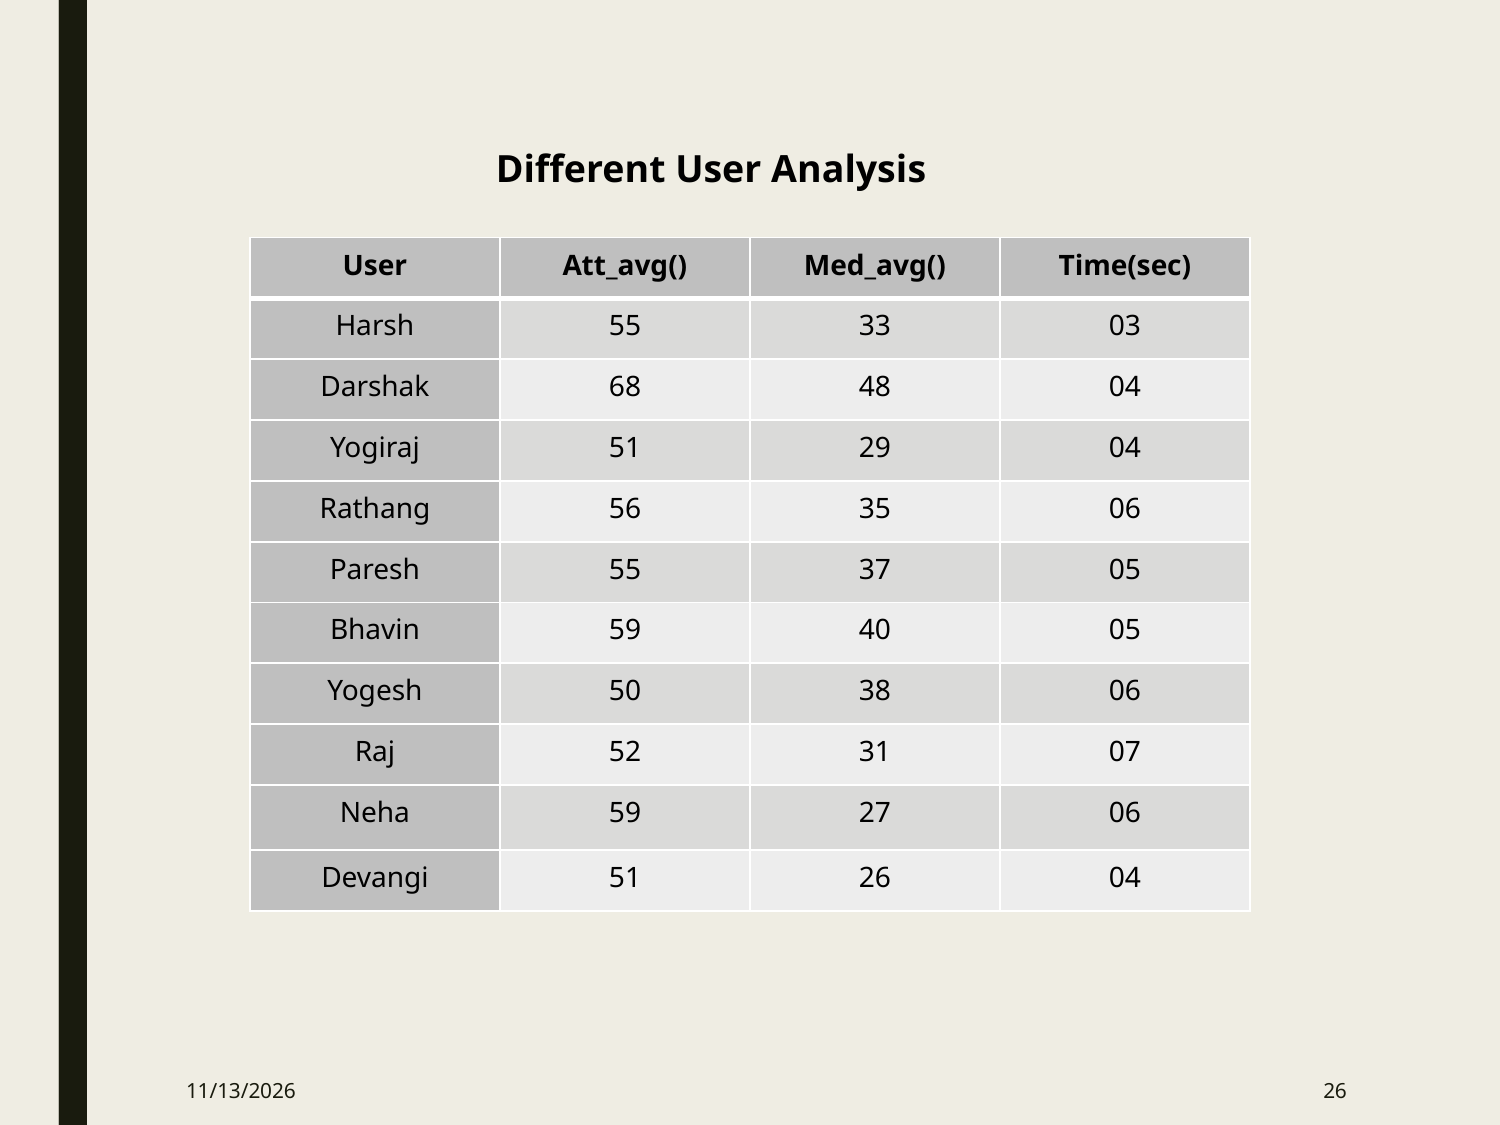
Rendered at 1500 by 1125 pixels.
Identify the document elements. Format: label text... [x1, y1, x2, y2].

text_box Different User Analysis [481, 137, 1194, 198]
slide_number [171, 1058, 320, 1125]
slide_number 26 [1165, 1058, 1362, 1125]
